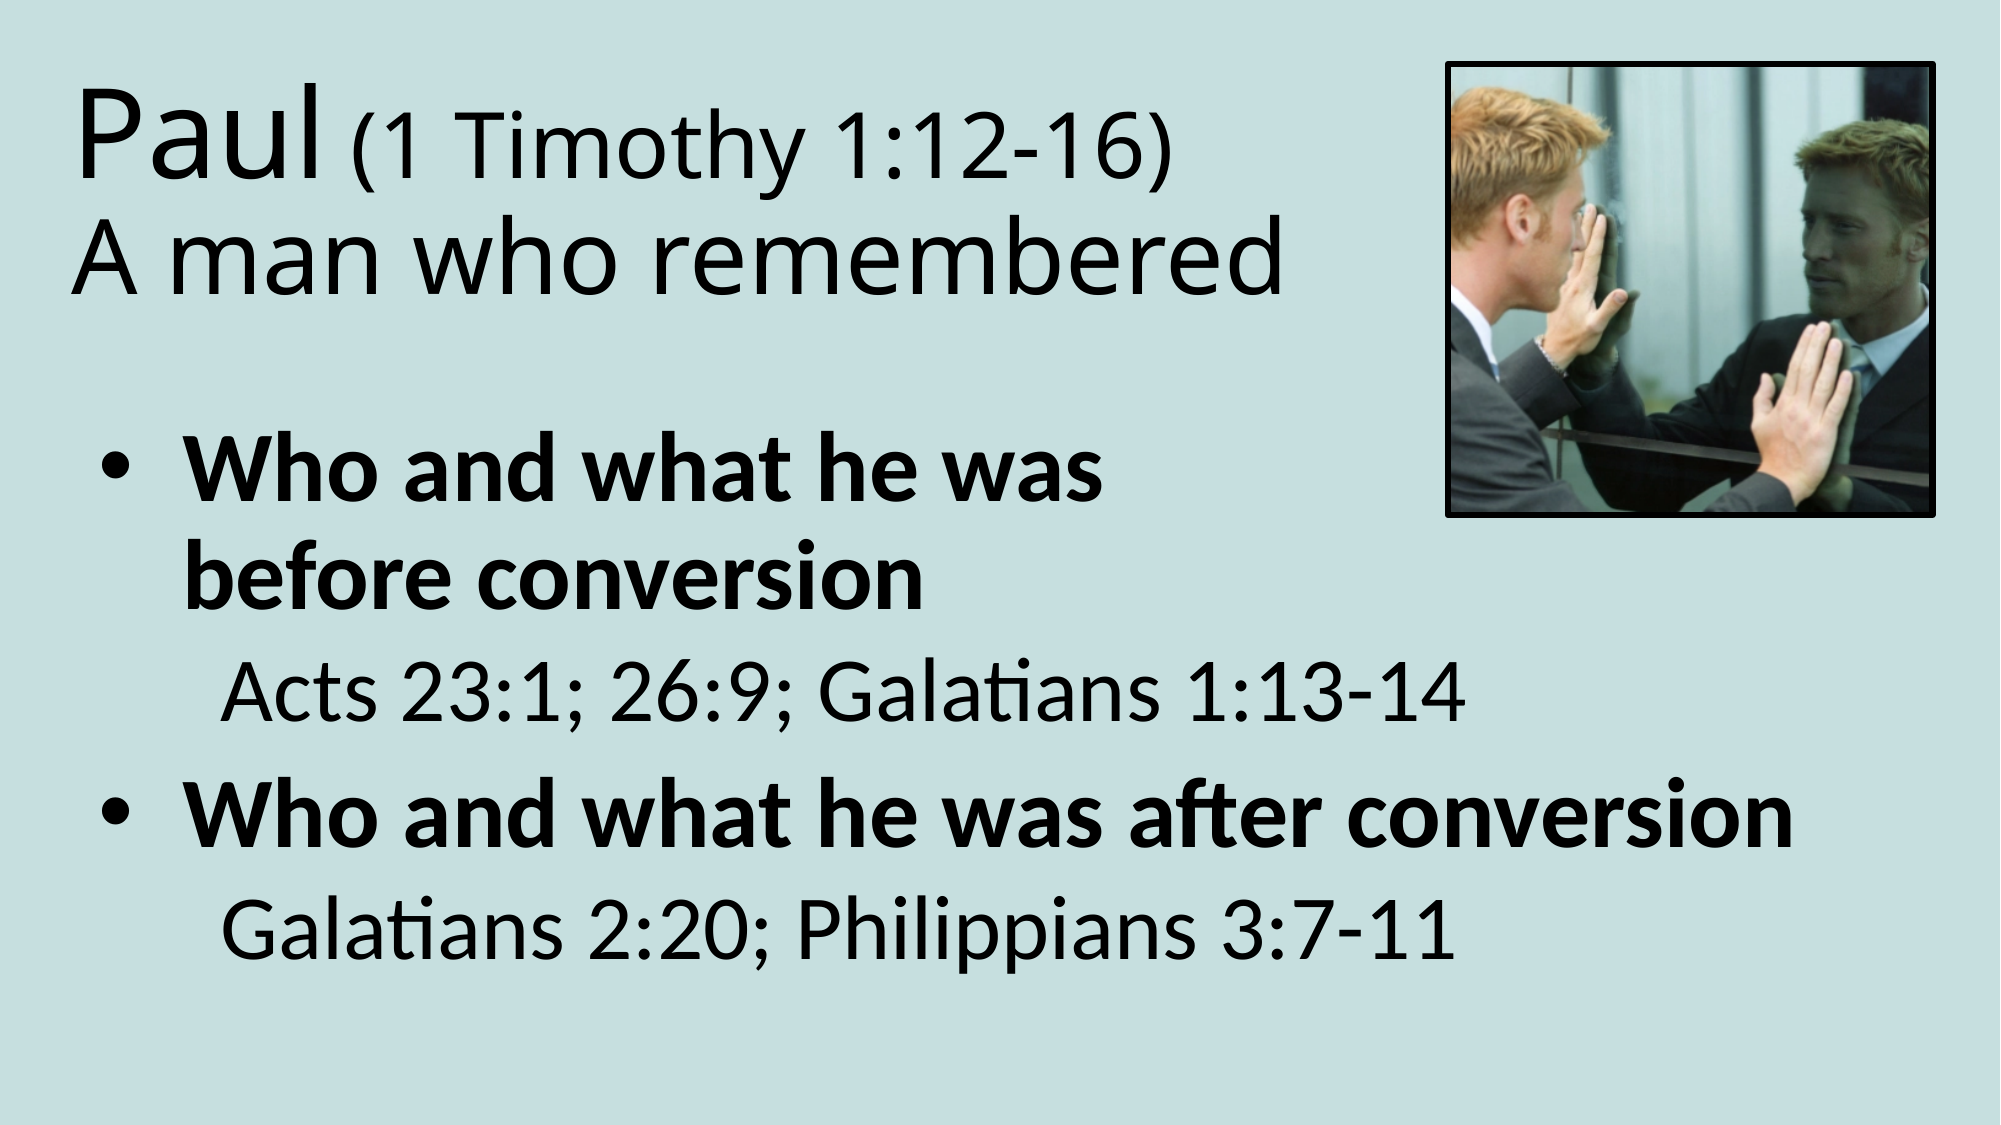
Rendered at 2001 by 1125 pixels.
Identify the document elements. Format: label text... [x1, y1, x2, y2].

list Who and what he was before conversion Acts 23:1; 26:9; Galatians 1:13-14 Who and what he was after conversion Galatians 2:20; Philippians 3:7-11 [83, 408, 1902, 1014]
title Paul (1 Timothy 1:12-16) A man who remembered [56, 35, 1466, 353]
picture [1451, 66, 1930, 512]
